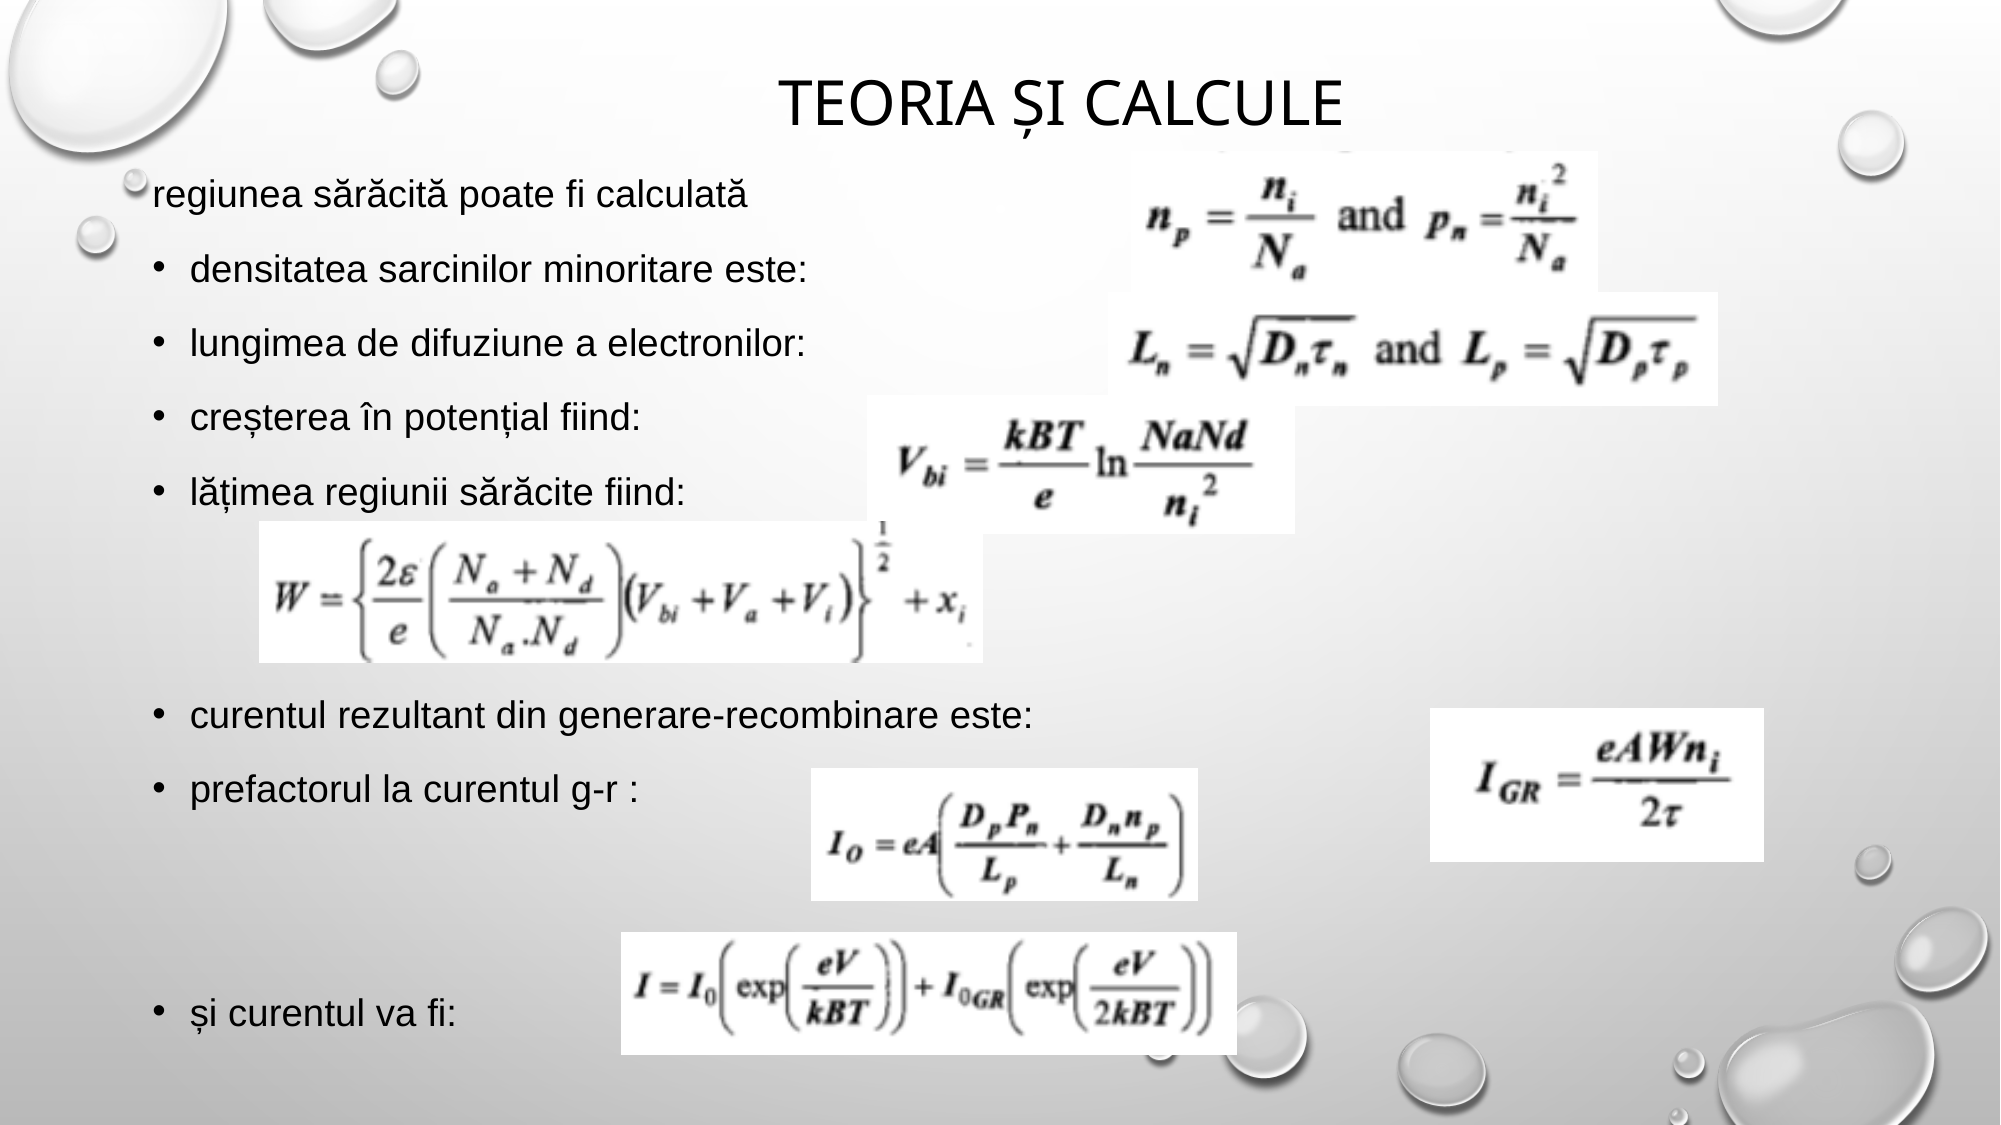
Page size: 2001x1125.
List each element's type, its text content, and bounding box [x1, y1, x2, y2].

list regiunea sărăcită poate fi calculată densitatea sarcinilor minoritare este: lungimea de difuziune a electronilor: creșterea în potențial fiind: lățimea regiunii sărăcite fiind: curentul rezultant din generare-recombinare este: prefactorul la curentul g-r : și curentul va fi: [137, 152, 1943, 1125]
title Teoria și calcule [742, 57, 1382, 152]
picture [1430, 708, 1765, 862]
picture [811, 768, 1198, 902]
picture [620, 932, 1237, 1055]
picture [0, 0, 2000, 1125]
